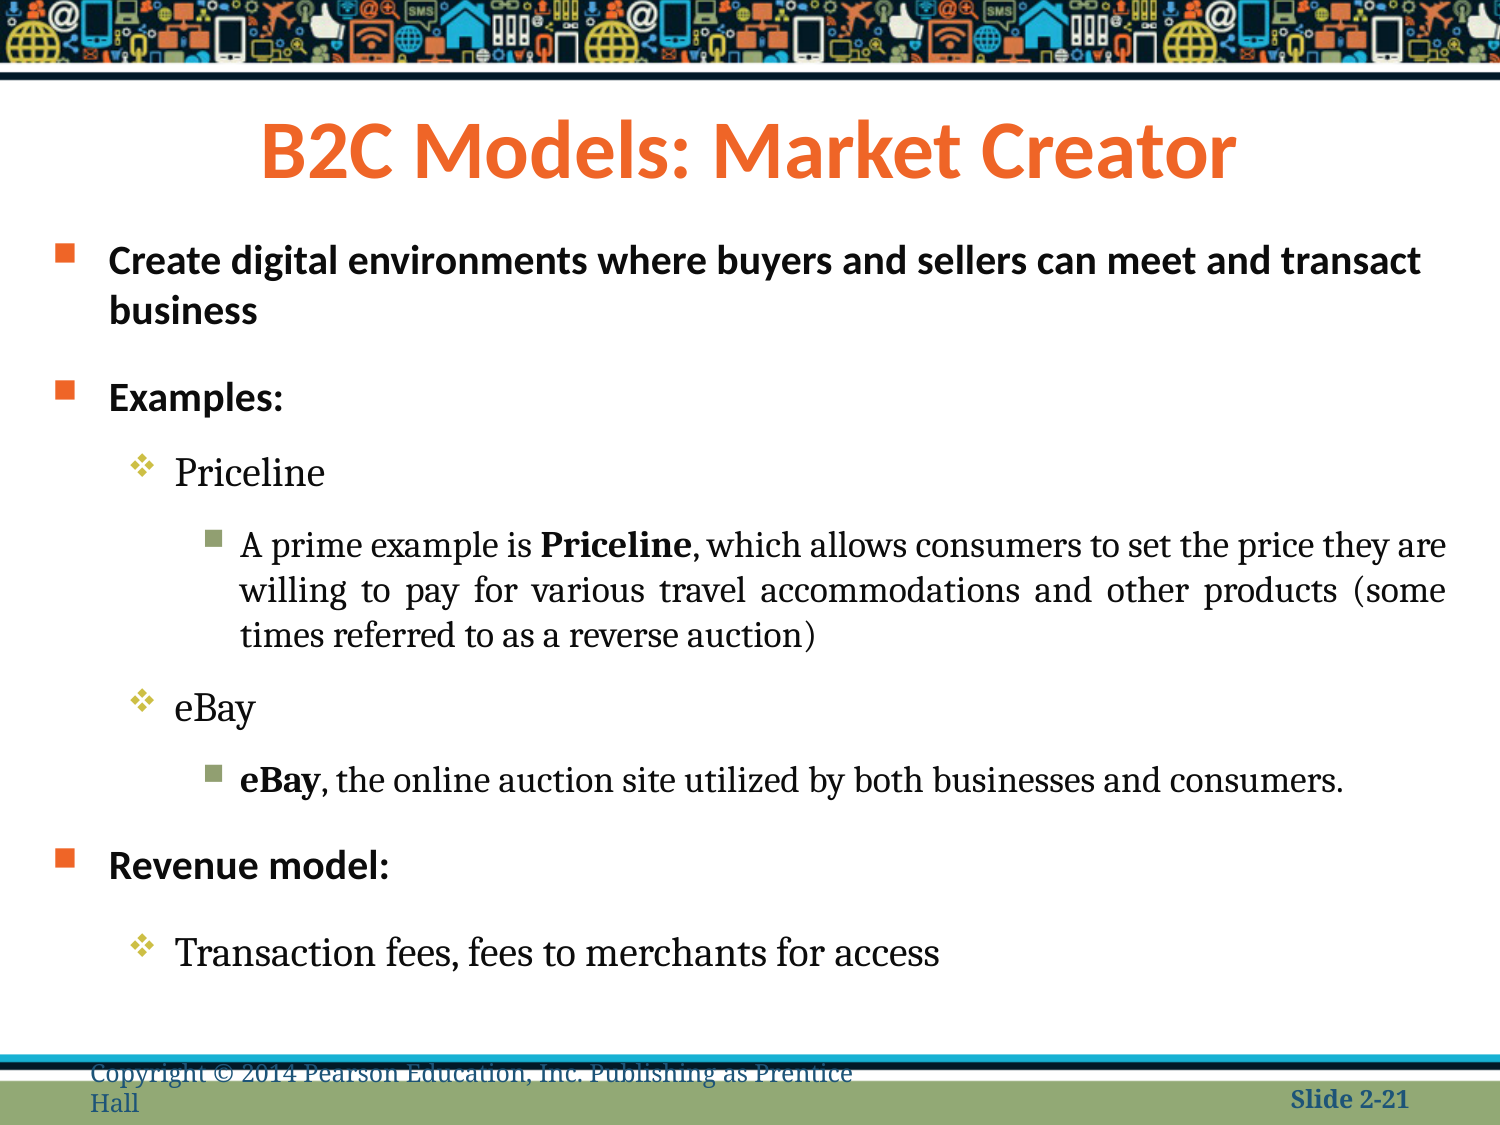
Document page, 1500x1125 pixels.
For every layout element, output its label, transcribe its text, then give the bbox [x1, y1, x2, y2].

slide_number Slide 2-21 [1112, 1049, 1426, 1125]
picture [924, 0, 930, 8]
footer Copyright © 2014 Pearson Education, Inc. Publishing as Prentice Hall [74, 1049, 901, 1125]
list Create digital environments where buyers and sellers can meet and transact business Examples: Priceline A prime example is Priceline, which allows consumers to set the price they are willing to pay for various travel accommodations and other products (some times referred to as a reverse auction) eBay eBay, the online auction site utilized by both businesses and consumers. Revenue model: Transaction fees, fees to merchants for access [37, 224, 1463, 1013]
picture [0, 0, 1500, 1125]
title B2C Models: Market Creator [75, 87, 1425, 204]
